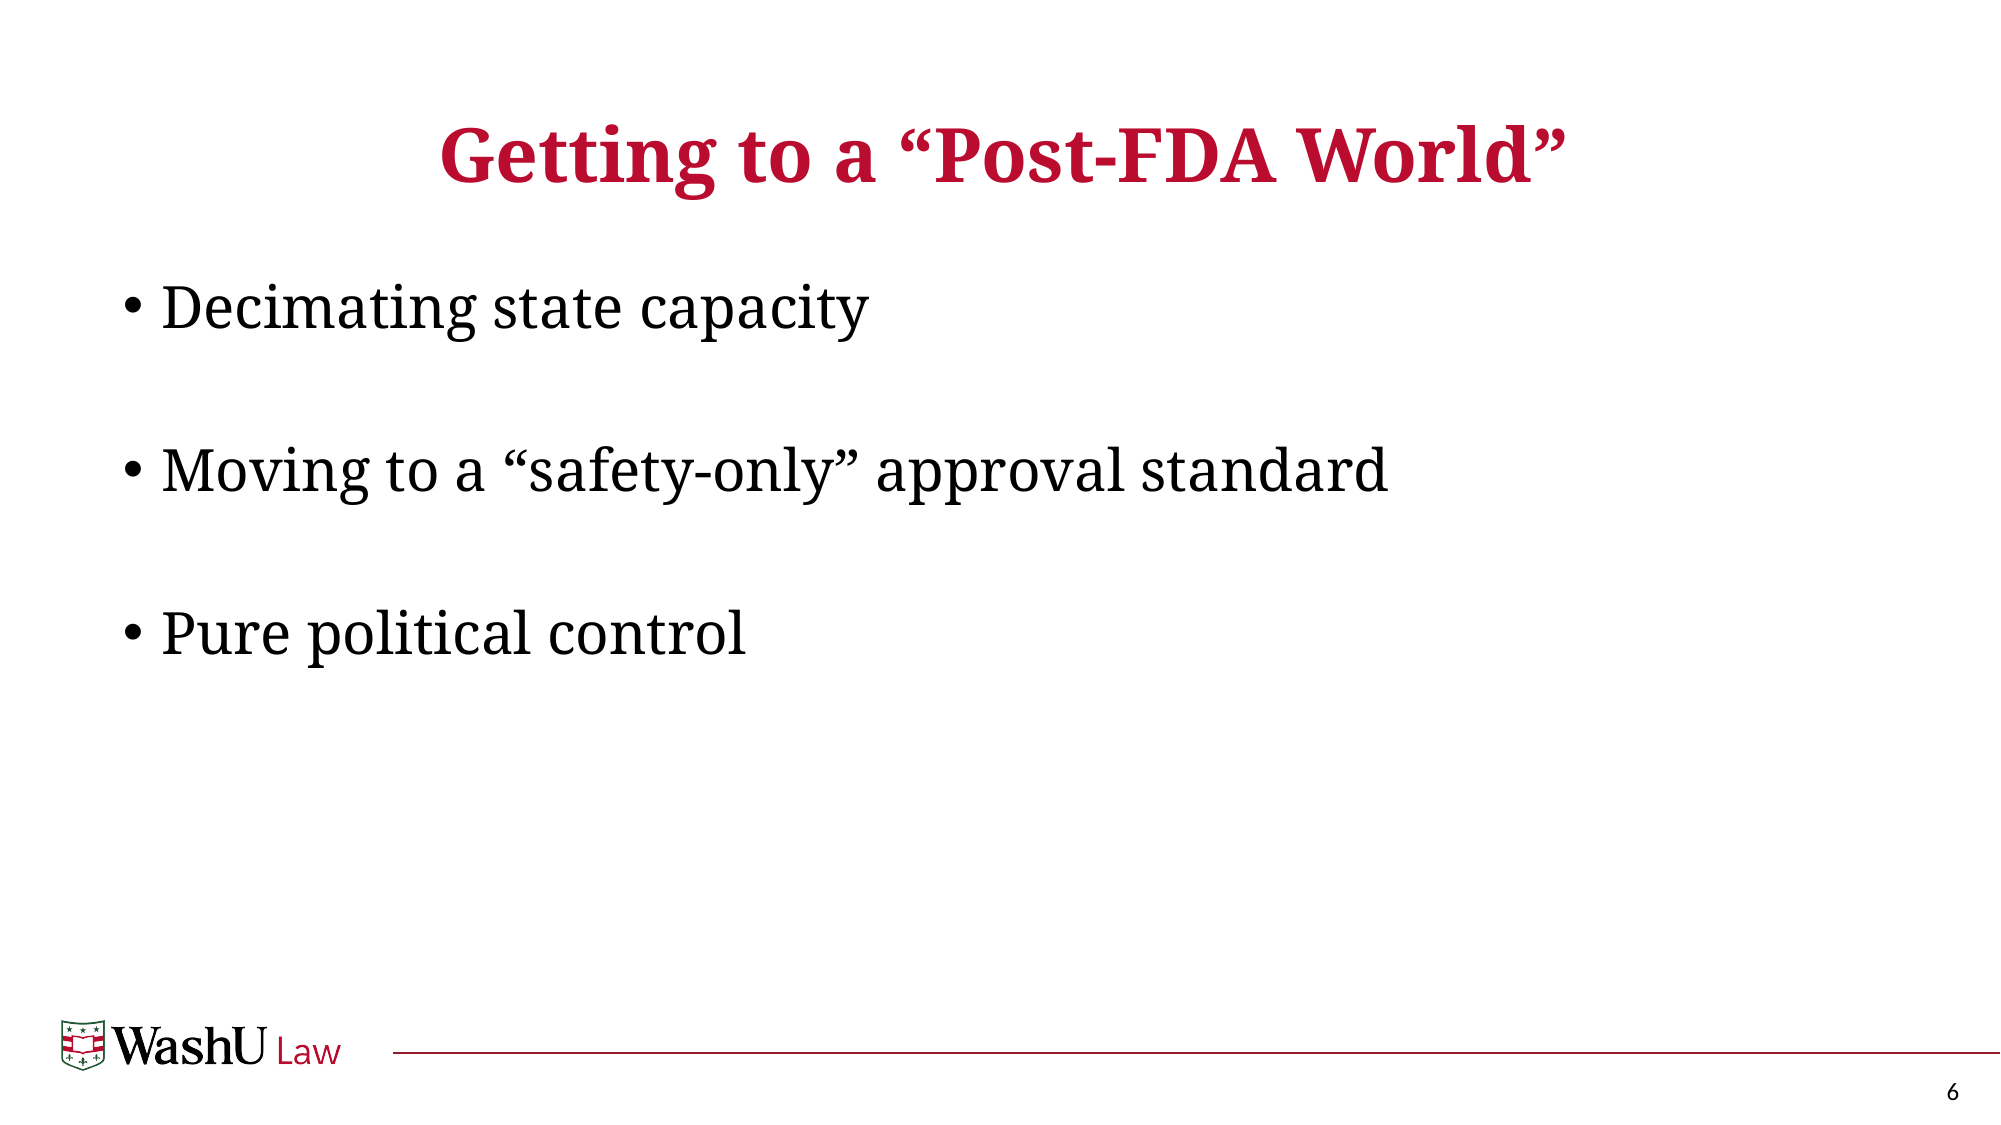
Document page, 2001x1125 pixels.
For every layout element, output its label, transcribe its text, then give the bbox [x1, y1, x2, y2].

list Decimating state capacity Moving to a “safety-only” approval standard Pure political control [108, 262, 1907, 982]
picture [61, 1020, 341, 1071]
title Getting to a “Post-FDA World” [102, 71, 1907, 233]
